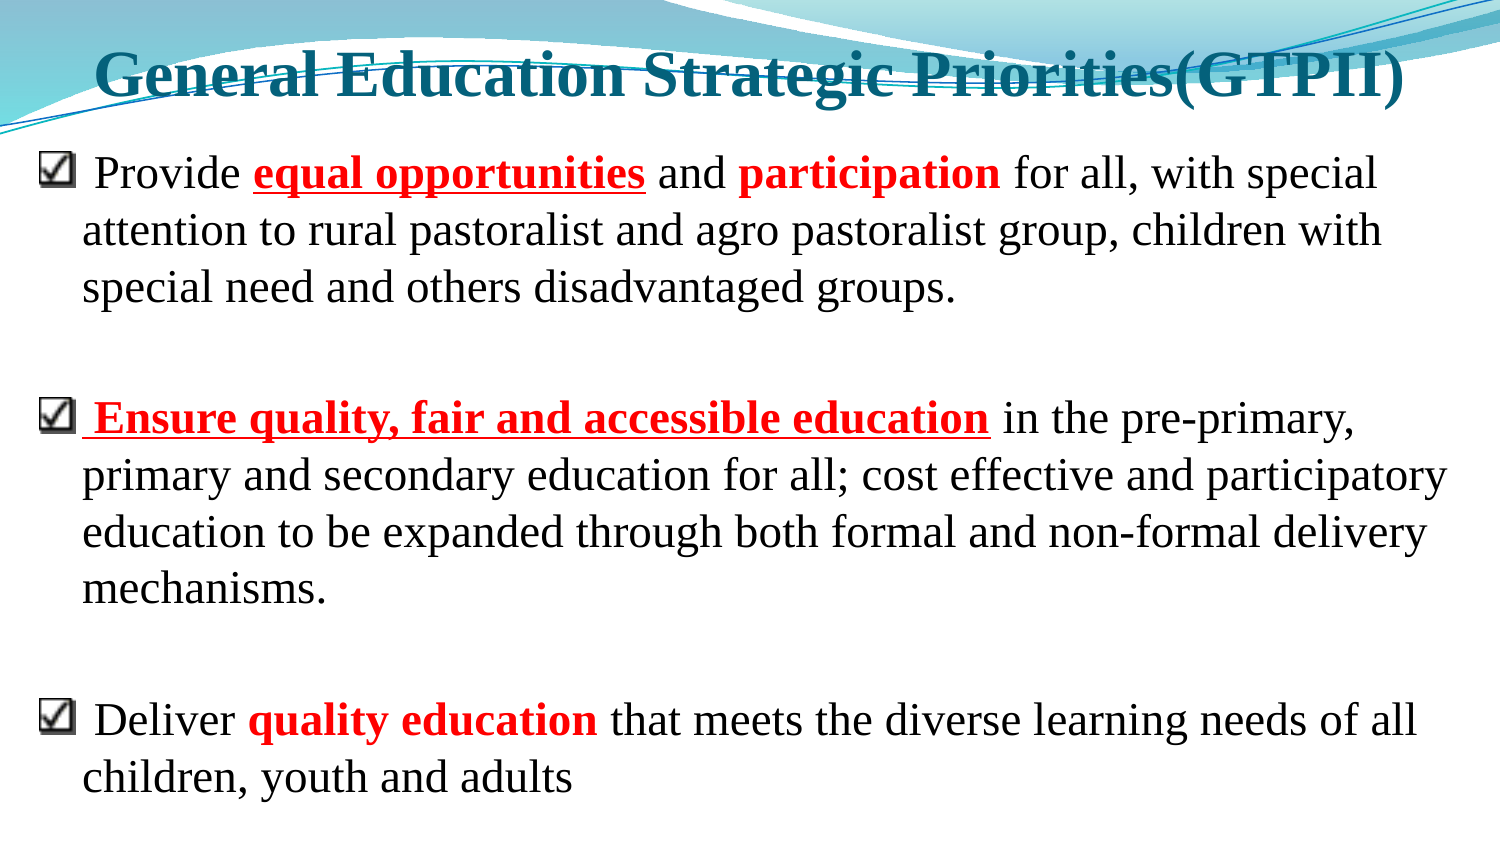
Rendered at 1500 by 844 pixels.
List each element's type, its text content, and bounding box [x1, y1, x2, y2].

picture [39, 698, 76, 735]
list Provide equal opportunities and participation for all, with special attention to rural pastoralist and agro pastoralist group, children with special need and others disadvantaged groups. Ensure quality, fair and accessible education in the pre-primary, primary and secondary education for all; cost effective and participatory education to be expanded through both formal and non-formal delivery mechanisms. Deliver quality education that meets the diverse learning needs of all children, youth and adults [24, 134, 1475, 810]
picture [39, 151, 76, 188]
picture [39, 397, 76, 434]
title General Education Strategic Priorities(GTPII) [75, 21, 1425, 110]
